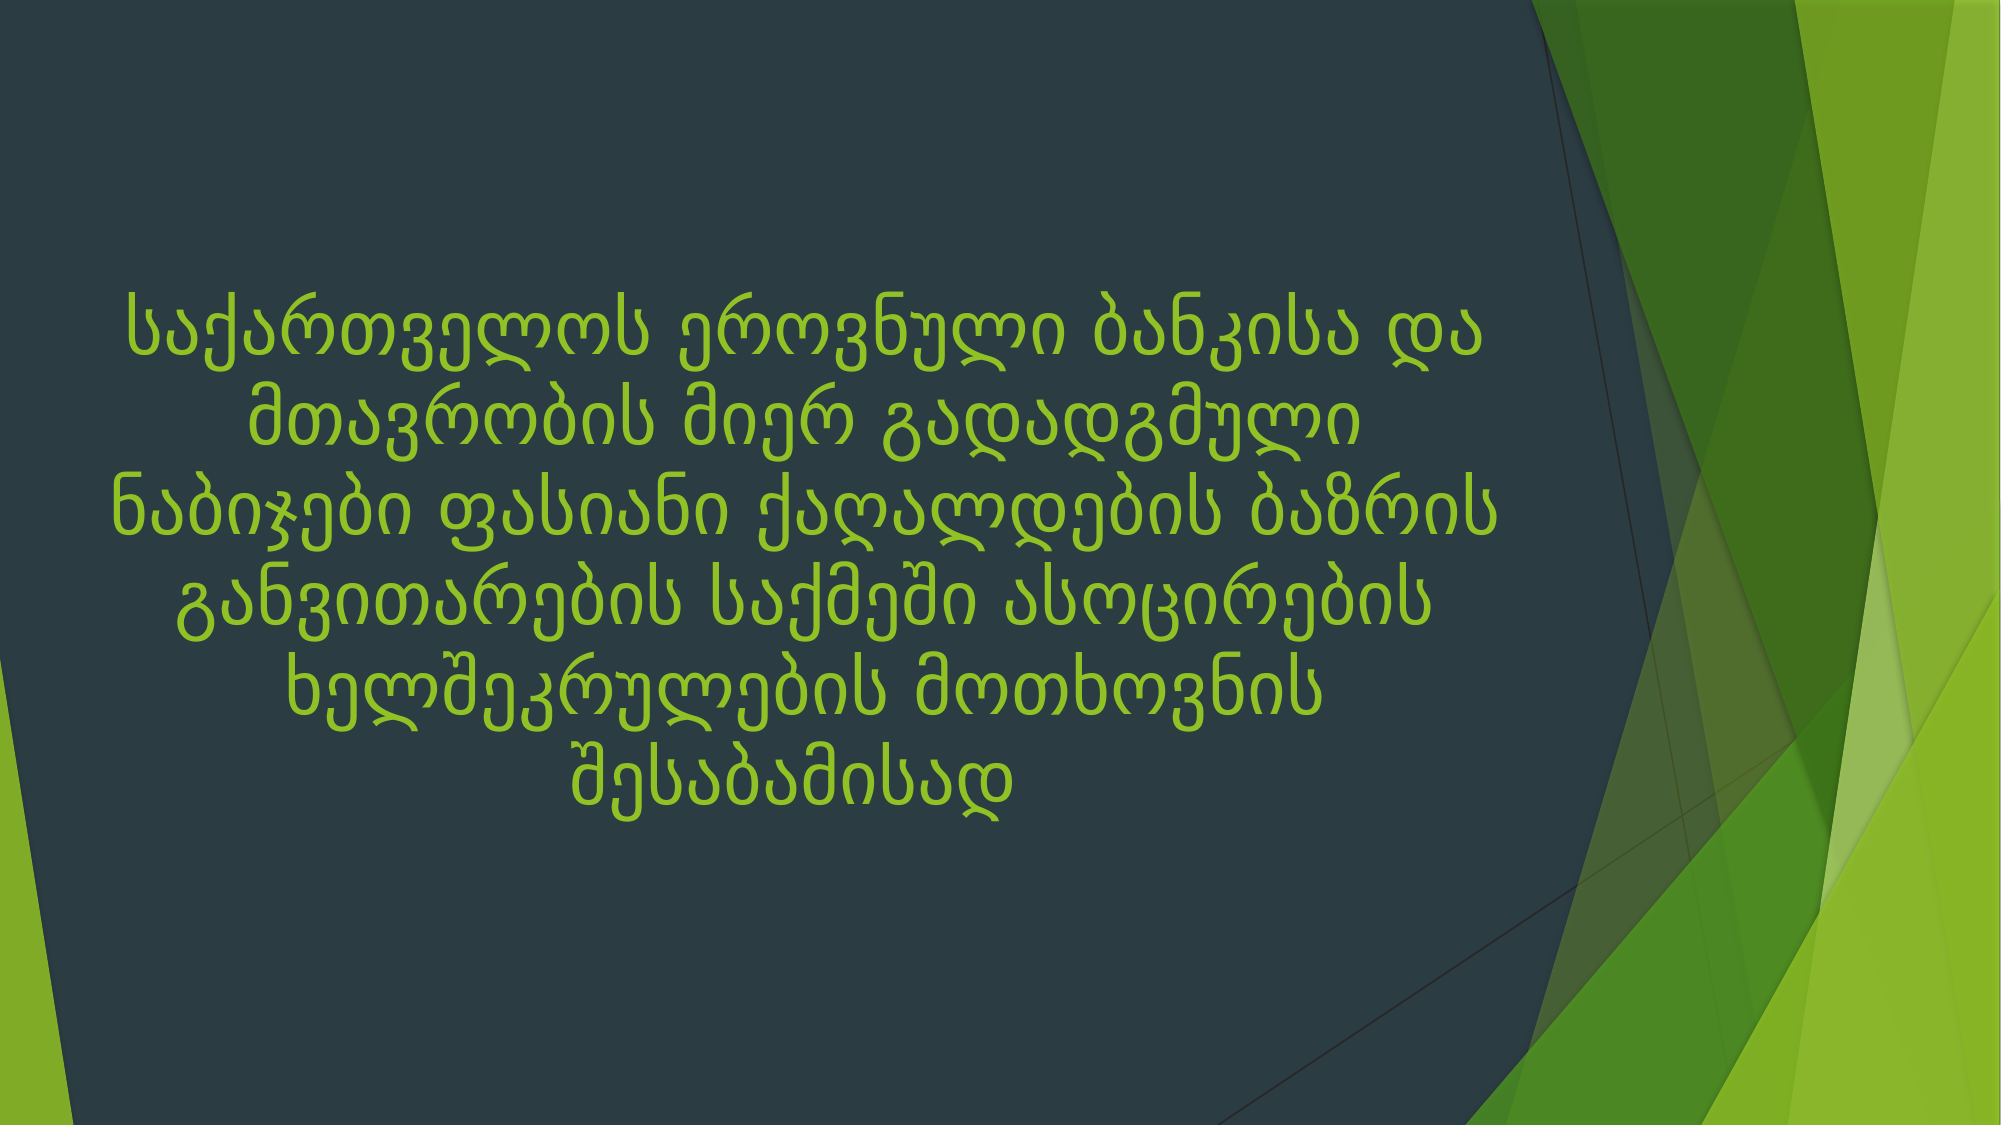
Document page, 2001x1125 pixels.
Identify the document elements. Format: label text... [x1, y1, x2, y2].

title საქართველოს ეროვნული ბანკისა და მთავრობის მიერ გადადგმული ნაბიჯები ფასიანი ქაღალდების ბაზრის განვითარების საქმეში ასოცირების ხელშეკრულების მოთხოვნის შესაბამისად [89, 271, 1522, 957]
